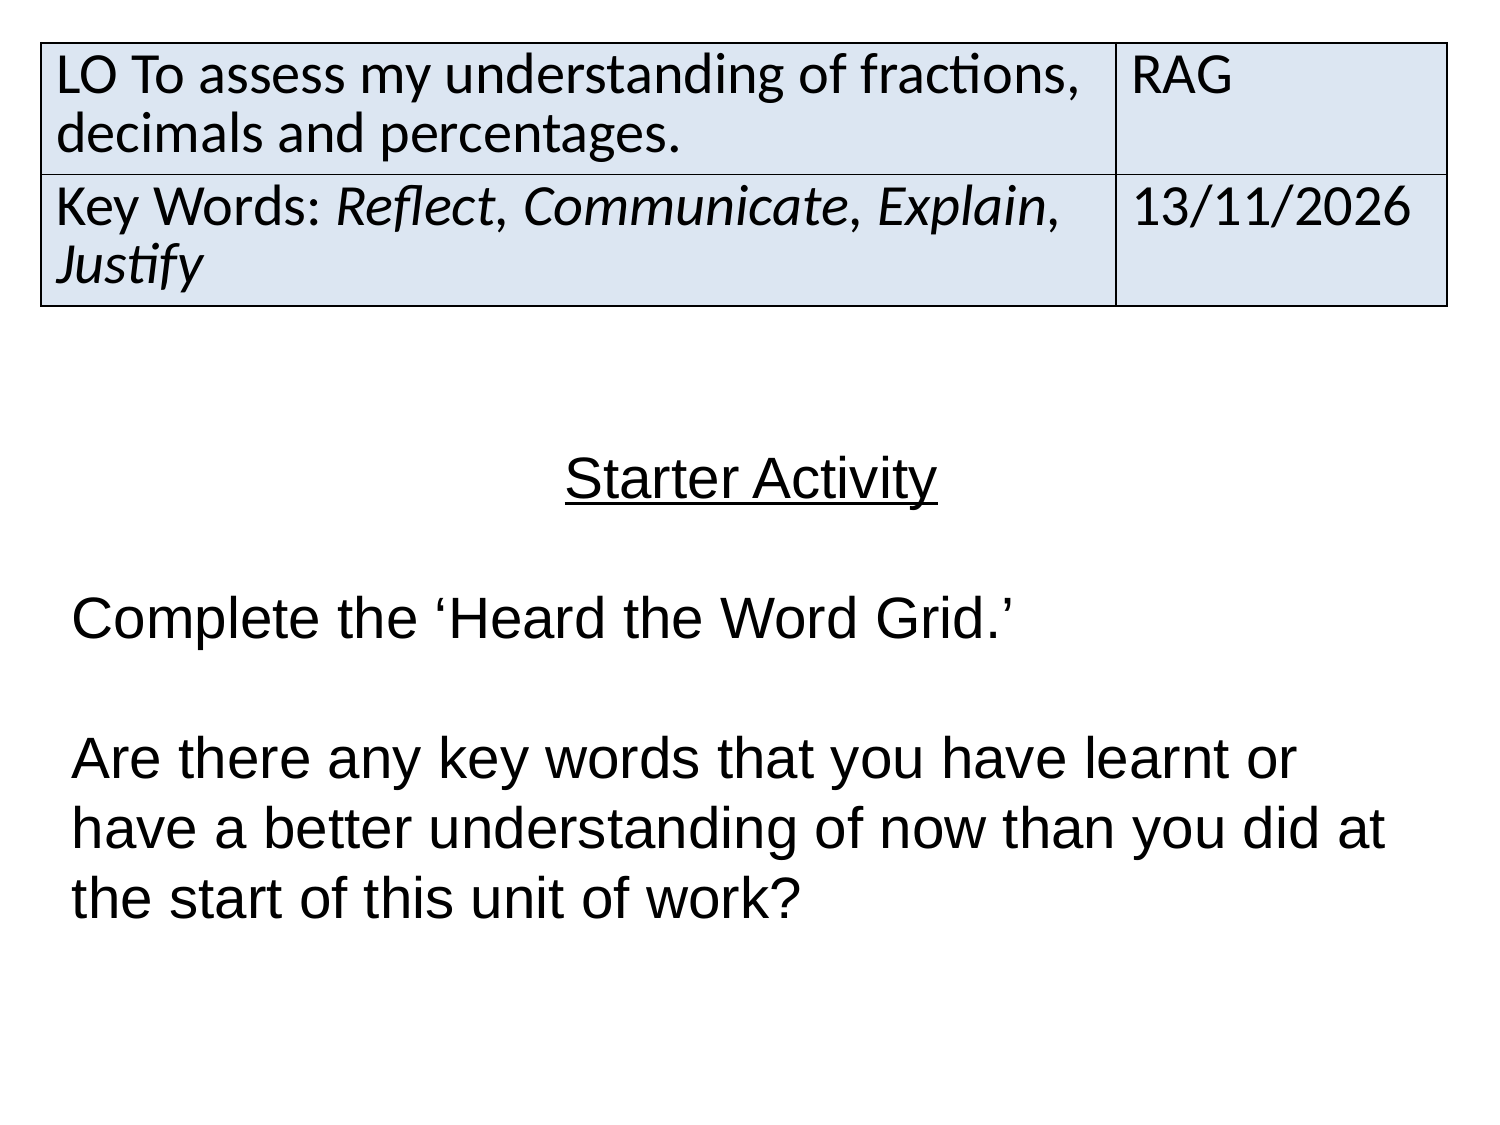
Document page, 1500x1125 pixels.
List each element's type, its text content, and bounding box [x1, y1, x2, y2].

table_cell Key Words: Reflect, Communicate, Explain, Justify [42, 175, 1115, 305]
table_header LO To assess my understanding of fractions, decimals and percentages. [42, 44, 1115, 174]
table_cell 21/09/2014 [1117, 175, 1446, 305]
table_header RAG [1117, 44, 1446, 174]
text_box Starter Activity Complete the ‘Heard the Word Grid.’ Are there any key words that you have learnt or have a better understanding of now than you did at the start of this unit of work? [57, 432, 1446, 938]
